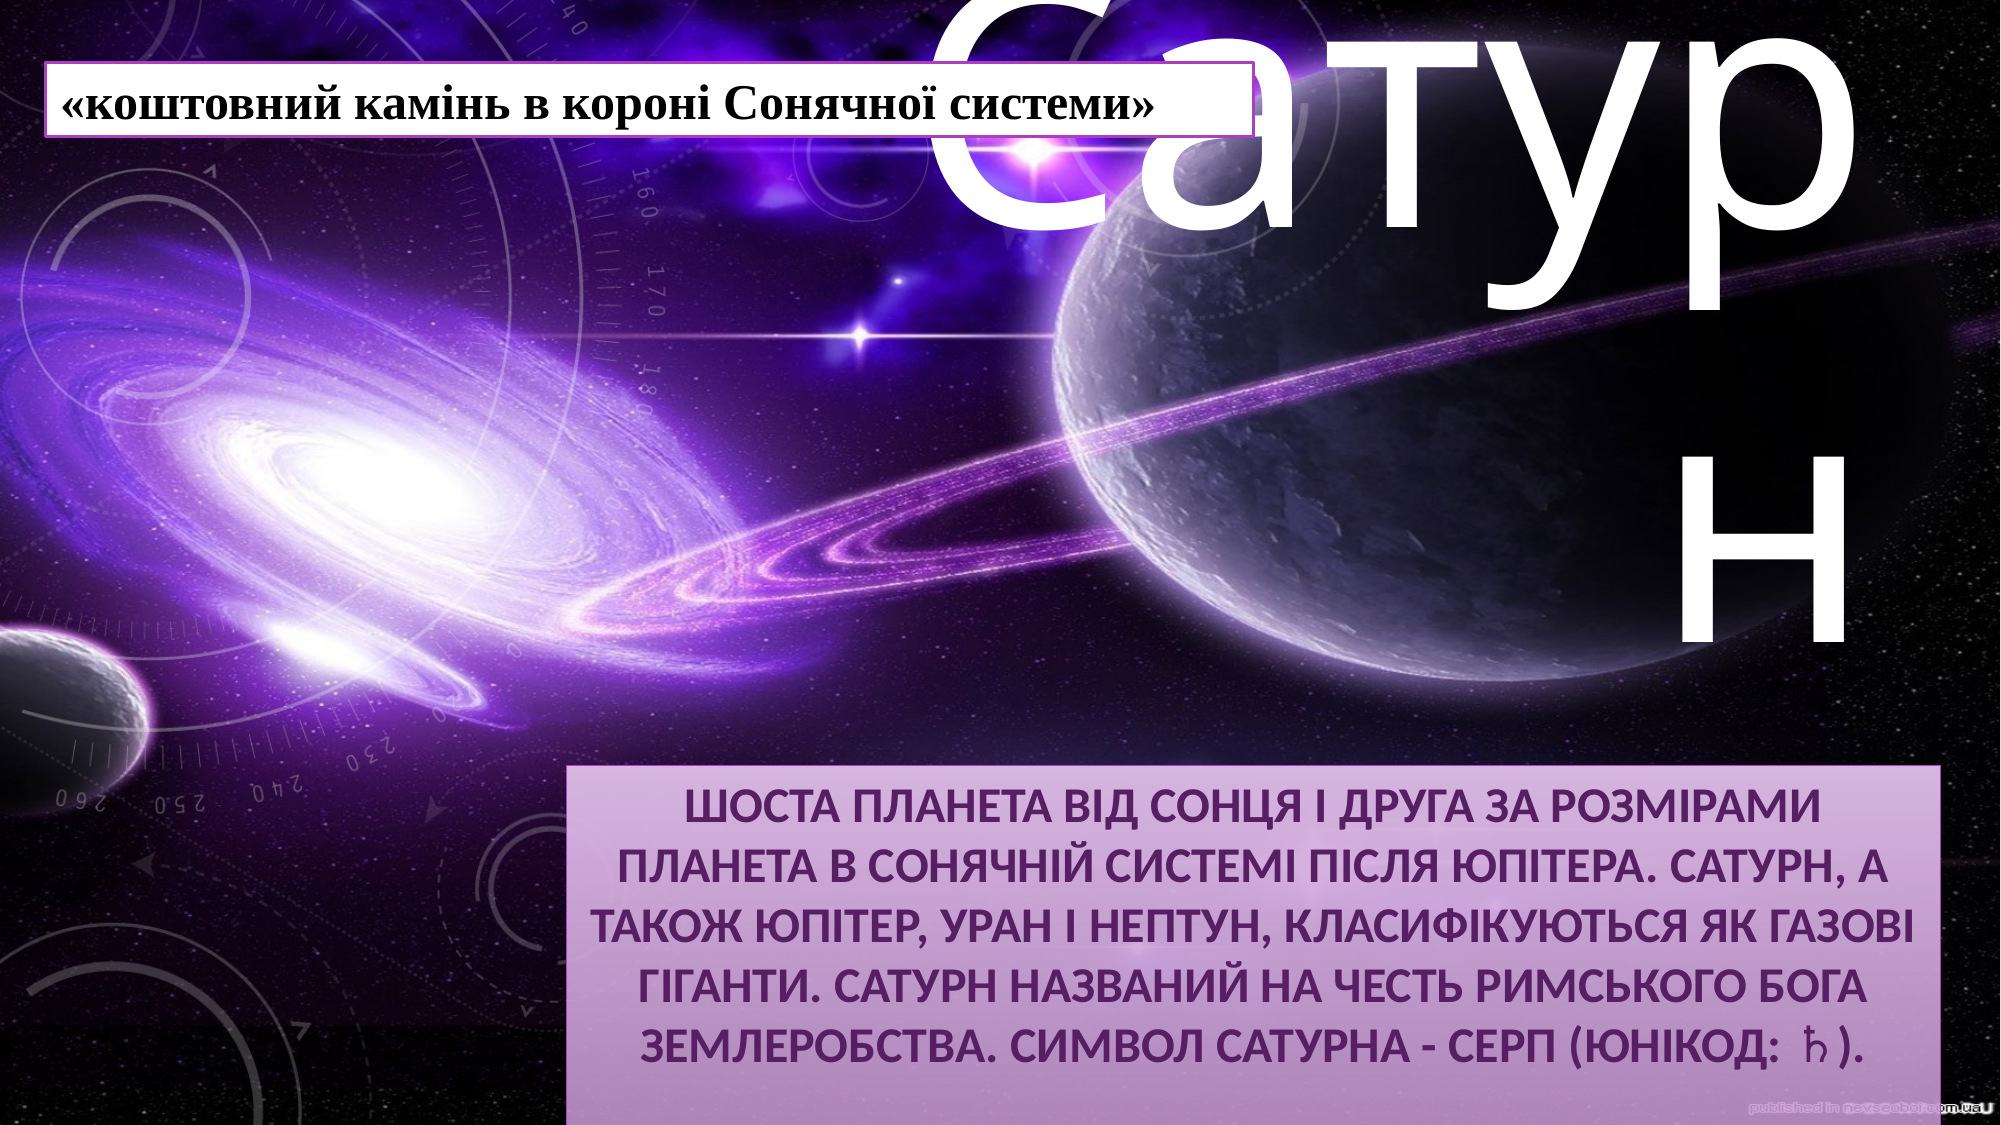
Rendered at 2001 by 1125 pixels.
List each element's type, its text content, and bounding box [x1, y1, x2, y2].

title Сатурн [708, 322, 1889, 720]
text_box «коштовний камінь в короні Сонячної системи» [44, 61, 1255, 138]
subtitle шоста планета від Сонця і друга за розмірами планета в Сонячній системі після Юпітера. Сатурн, а також Юпітер, Уран і Нептун, класифікуються як газові гіганти. Сатурн названий на честь римського бога землеробства. Символ Сатурна - серп (Юнікод: ♄). [566, 765, 1941, 1125]
picture [0, 0, 2001, 1125]
